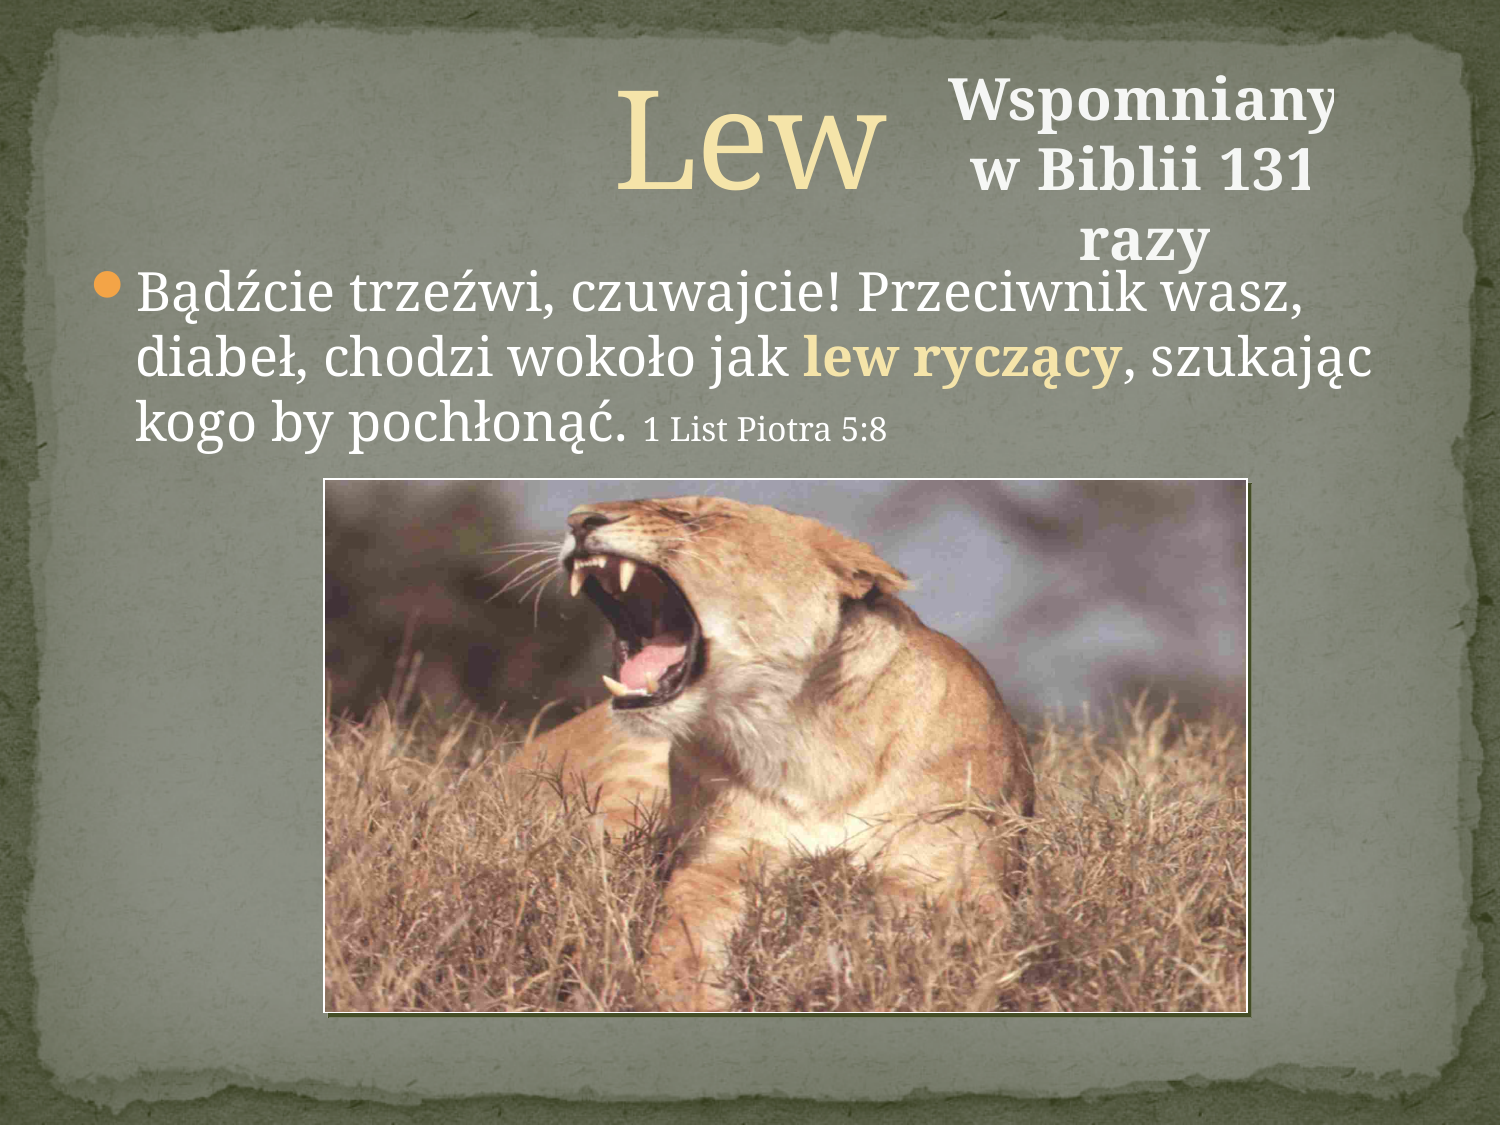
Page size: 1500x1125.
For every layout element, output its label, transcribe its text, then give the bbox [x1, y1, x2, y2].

list Bądźcie trzeźwi, czuwajcie! Przeciwnik wasz, diabeł, chodzi wokoło jak lew ryczący, szukając kogo by pochłonąć. 1 List Piotra 5:8 [74, 249, 1426, 1001]
picture [325, 480, 1246, 1012]
title Lew [74, 24, 1425, 225]
text_box Wspomniany w Biblii 131 razy [903, 54, 1388, 280]
